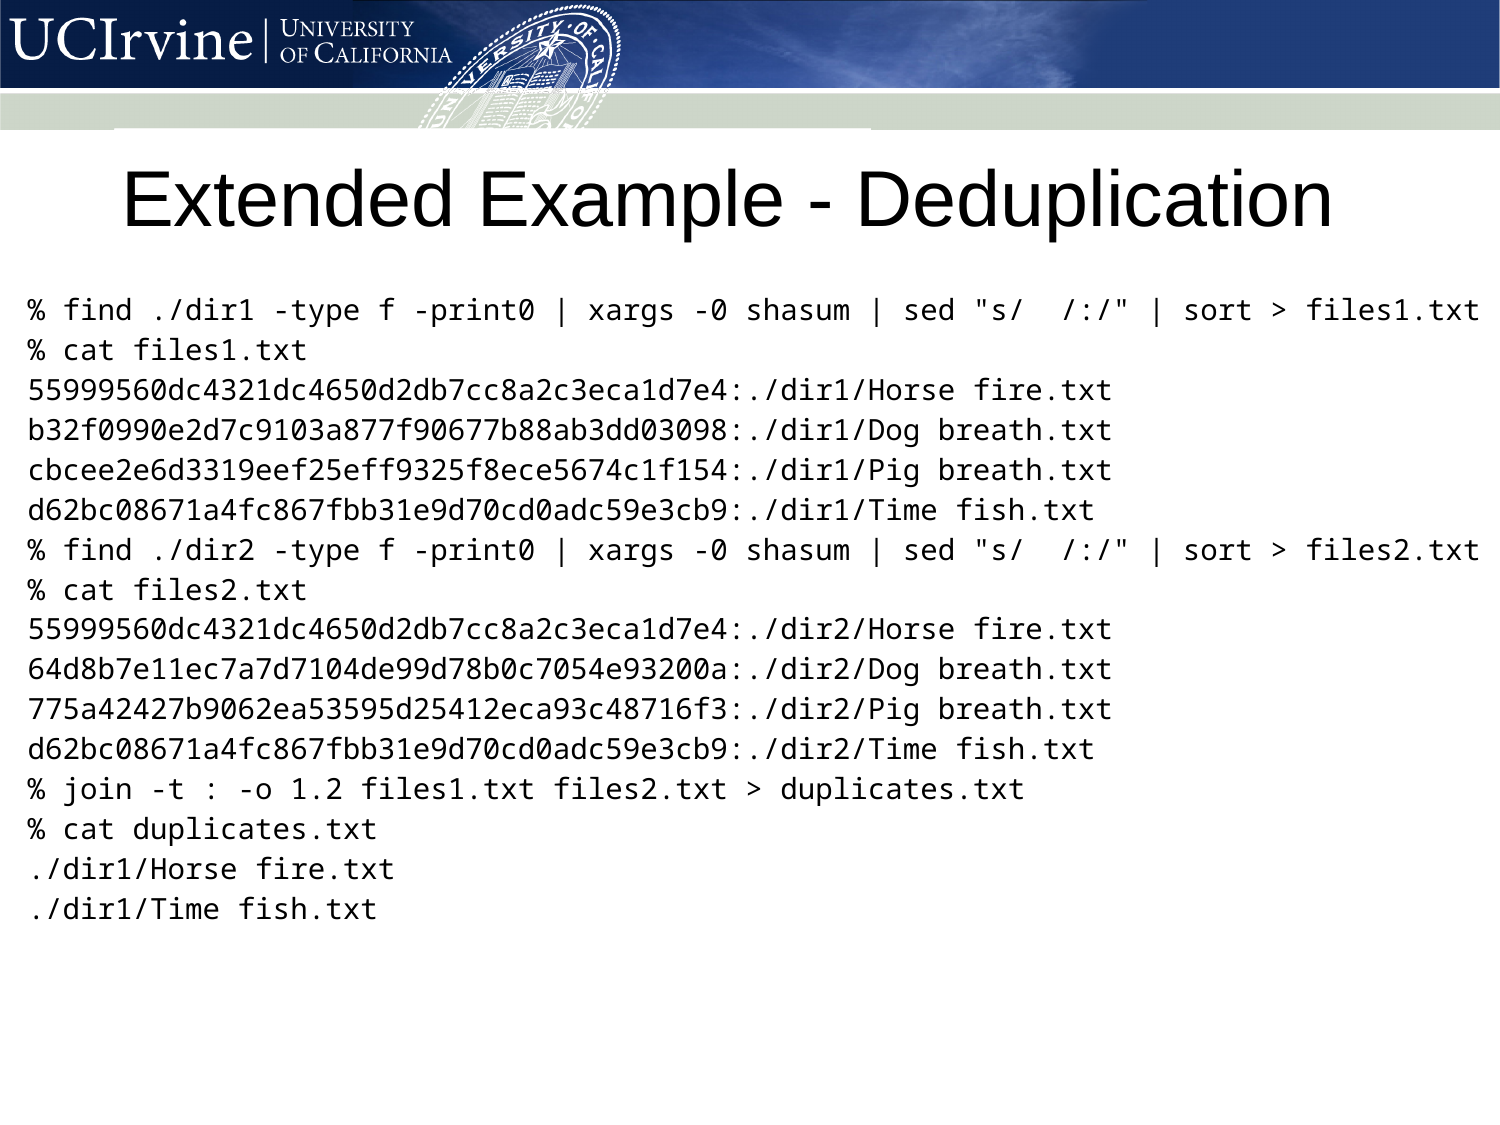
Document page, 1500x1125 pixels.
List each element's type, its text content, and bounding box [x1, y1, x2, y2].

list % find ./dir1 -type f -print0 | xargs -0 shasum | sed "s/ /:/" | sort > files1.txt % cat files1.txt 55999560dc4321dc4650d2db7cc8a2c3eca1d7e4:./dir1/Horse fire.txt b32f0990e2d7c9103a877f90677b88ab3dd03098:./dir1/Dog breath.txt cbcee2e6d3319eef25eff9325f8ece5674c1f154:./dir1/Pig breath.txt d62bc08671a4fc867fbb31e9d70cd0adc59e3cb9:./dir1/Time fish.txt % find ./dir2 -type f -print0 | xargs -0 shasum | sed "s/ /:/" | sort > files2.txt % cat files2.txt 55999560dc4321dc4650d2db7cc8a2c3eca1d7e4:./dir2/Horse fire.txt 64d8b7e11ec7a7d7104de99d78b0c7054e93200a:./dir2/Dog breath.txt 775a42427b9062ea53595d25412eca93c48716f3:./dir2/Pig breath.txt d62bc08671a4fc867fbb31e9d70cd0adc59e3cb9:./dir2/Time fish.txt % join -t : -o 1.2 files1.txt files2.txt > duplicates.txt % cat duplicates.txt ./dir1/Horse fire.txt ./dir1/Time fish.txt [14, 290, 1494, 1091]
picture [0, 0, 1500, 136]
title Extended Example - Deduplication [20, 126, 1436, 279]
